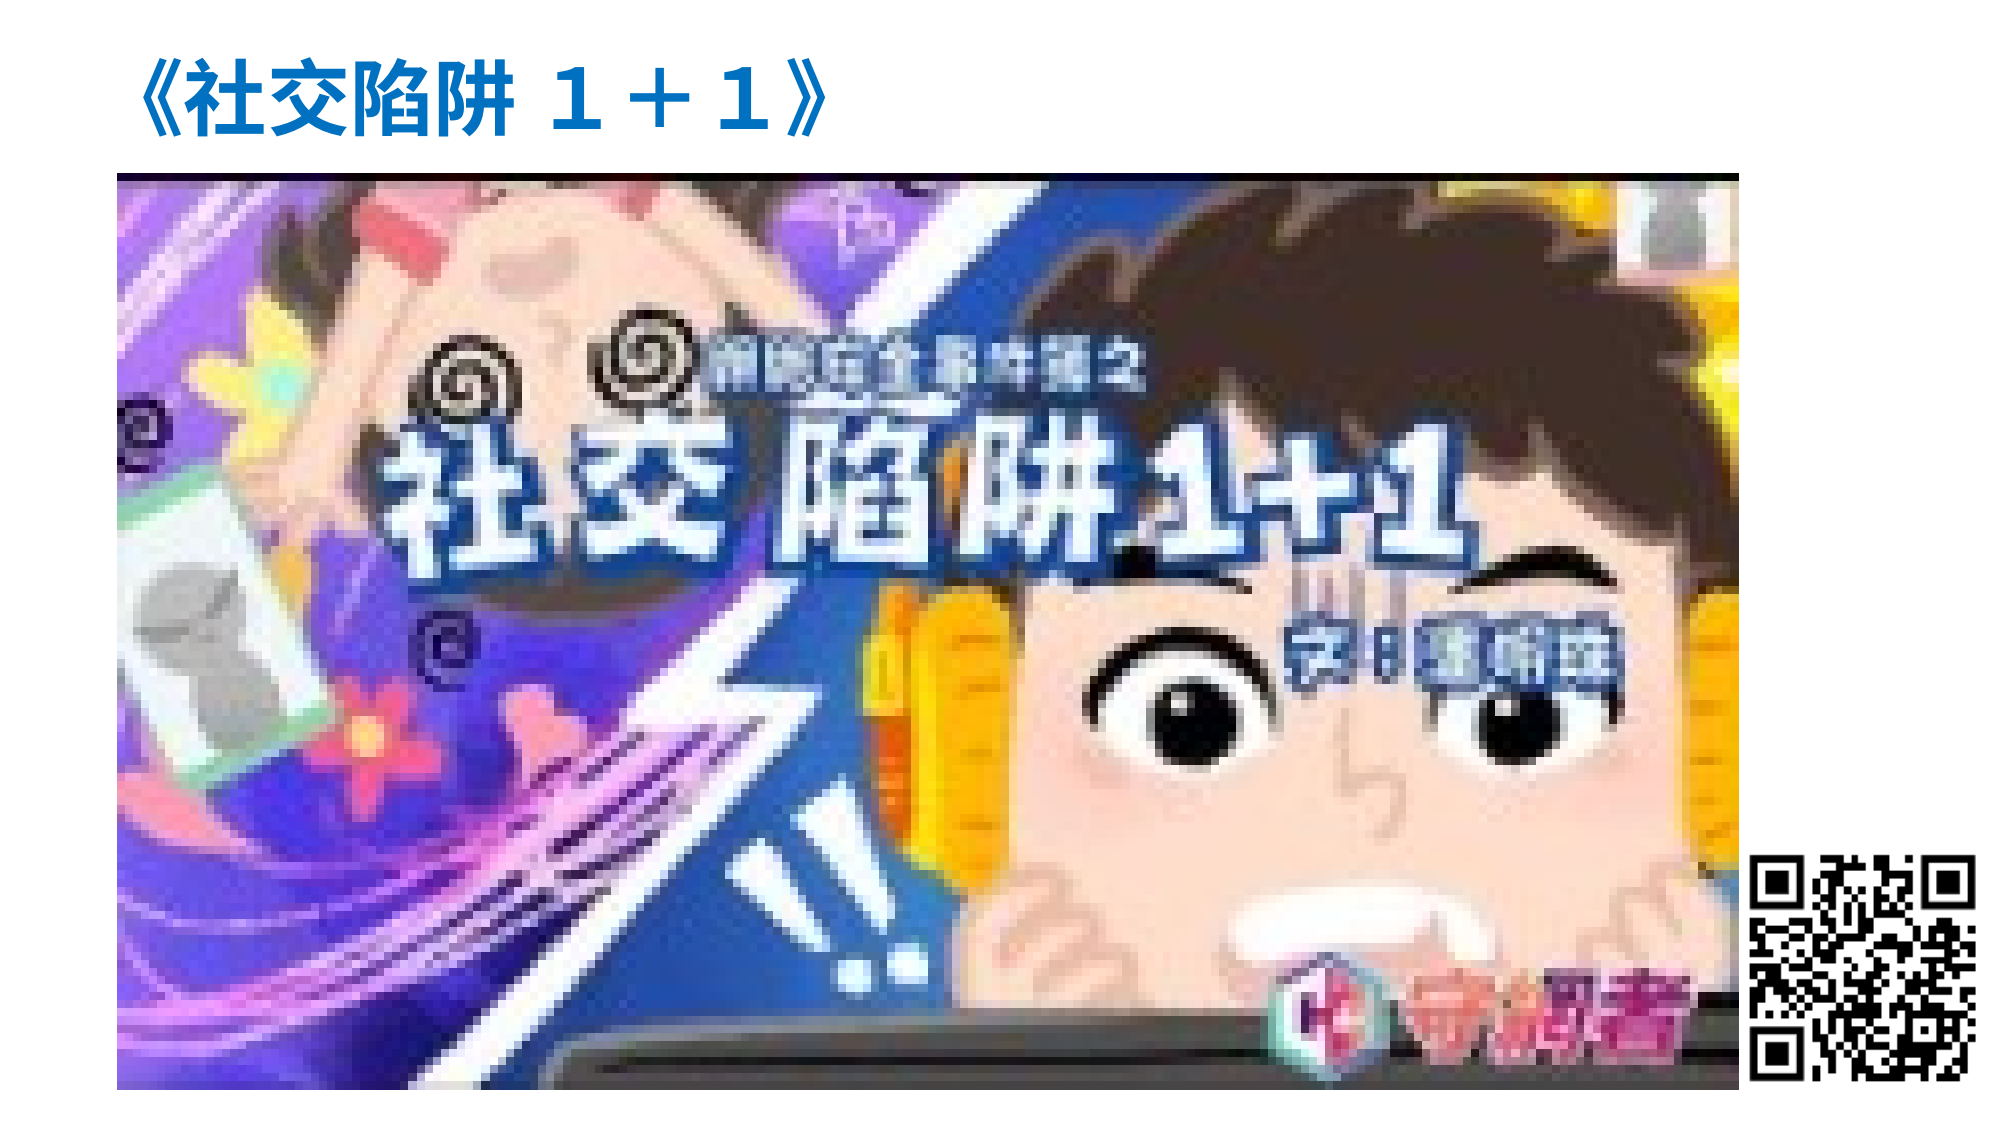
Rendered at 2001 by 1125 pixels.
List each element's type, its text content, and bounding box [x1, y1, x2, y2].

picture [1739, 849, 1990, 1091]
title 《社交陷阱 １＋１》 [85, 32, 947, 173]
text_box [116, 172, 1740, 1091]
